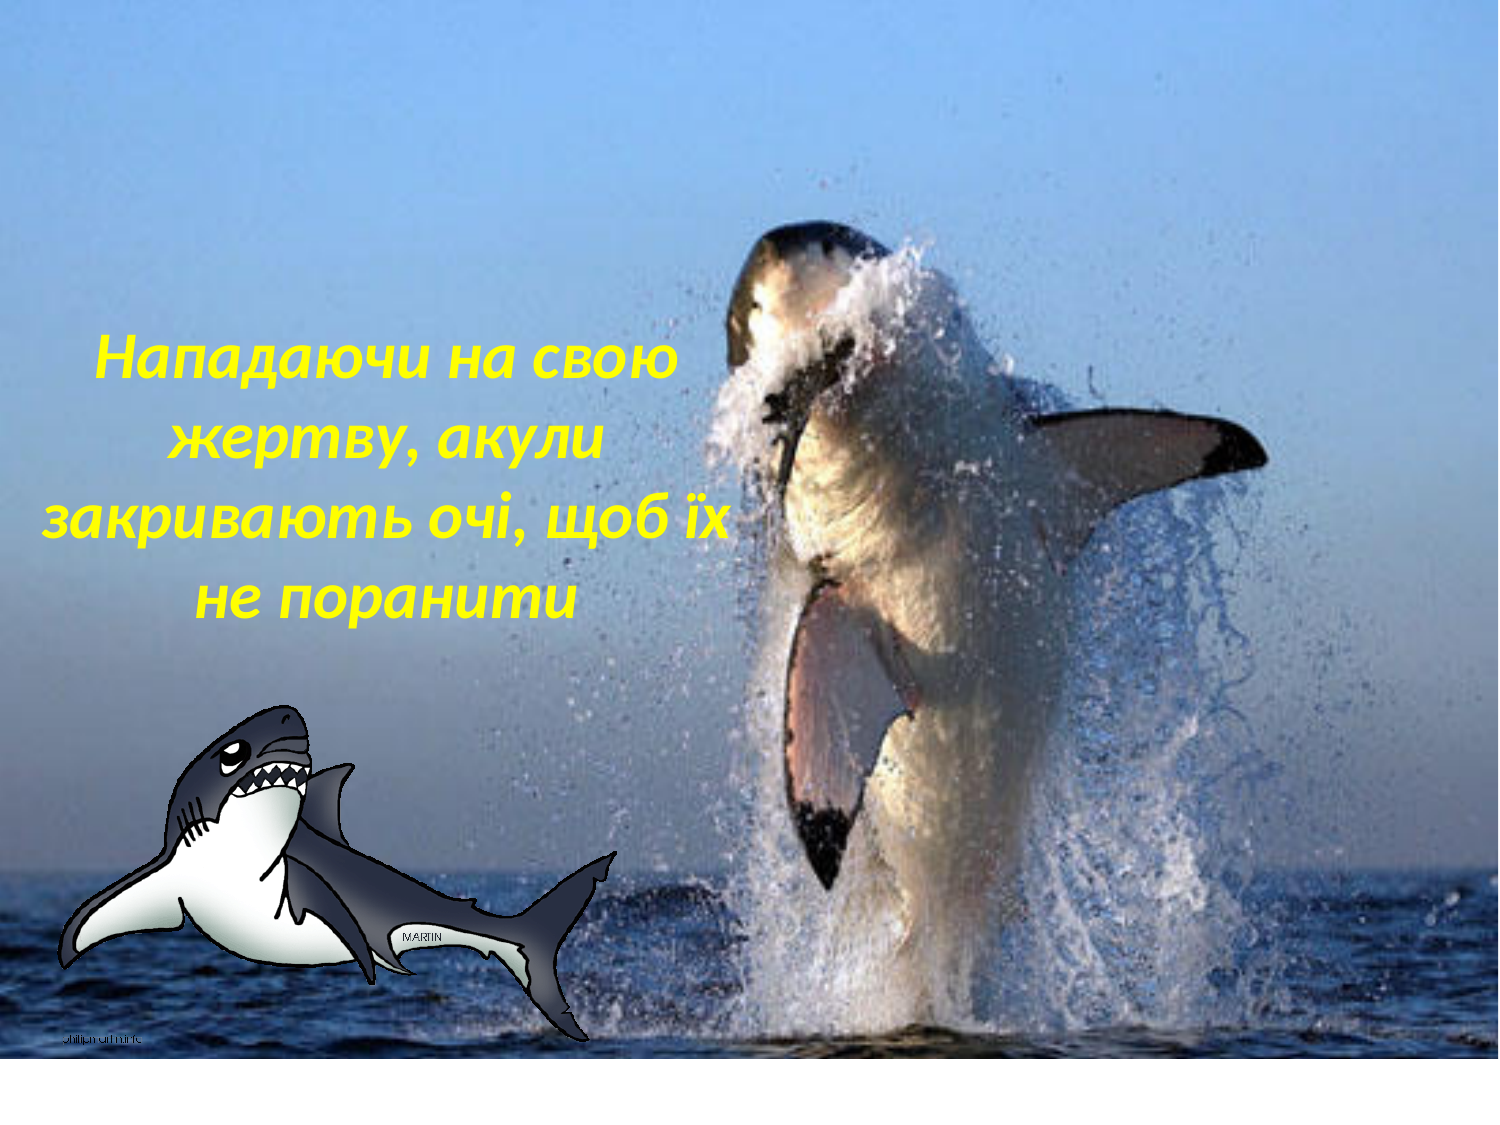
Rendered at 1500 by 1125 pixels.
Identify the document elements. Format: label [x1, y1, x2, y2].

list [46, 691, 627, 1055]
picture [0, 0, 1499, 1059]
